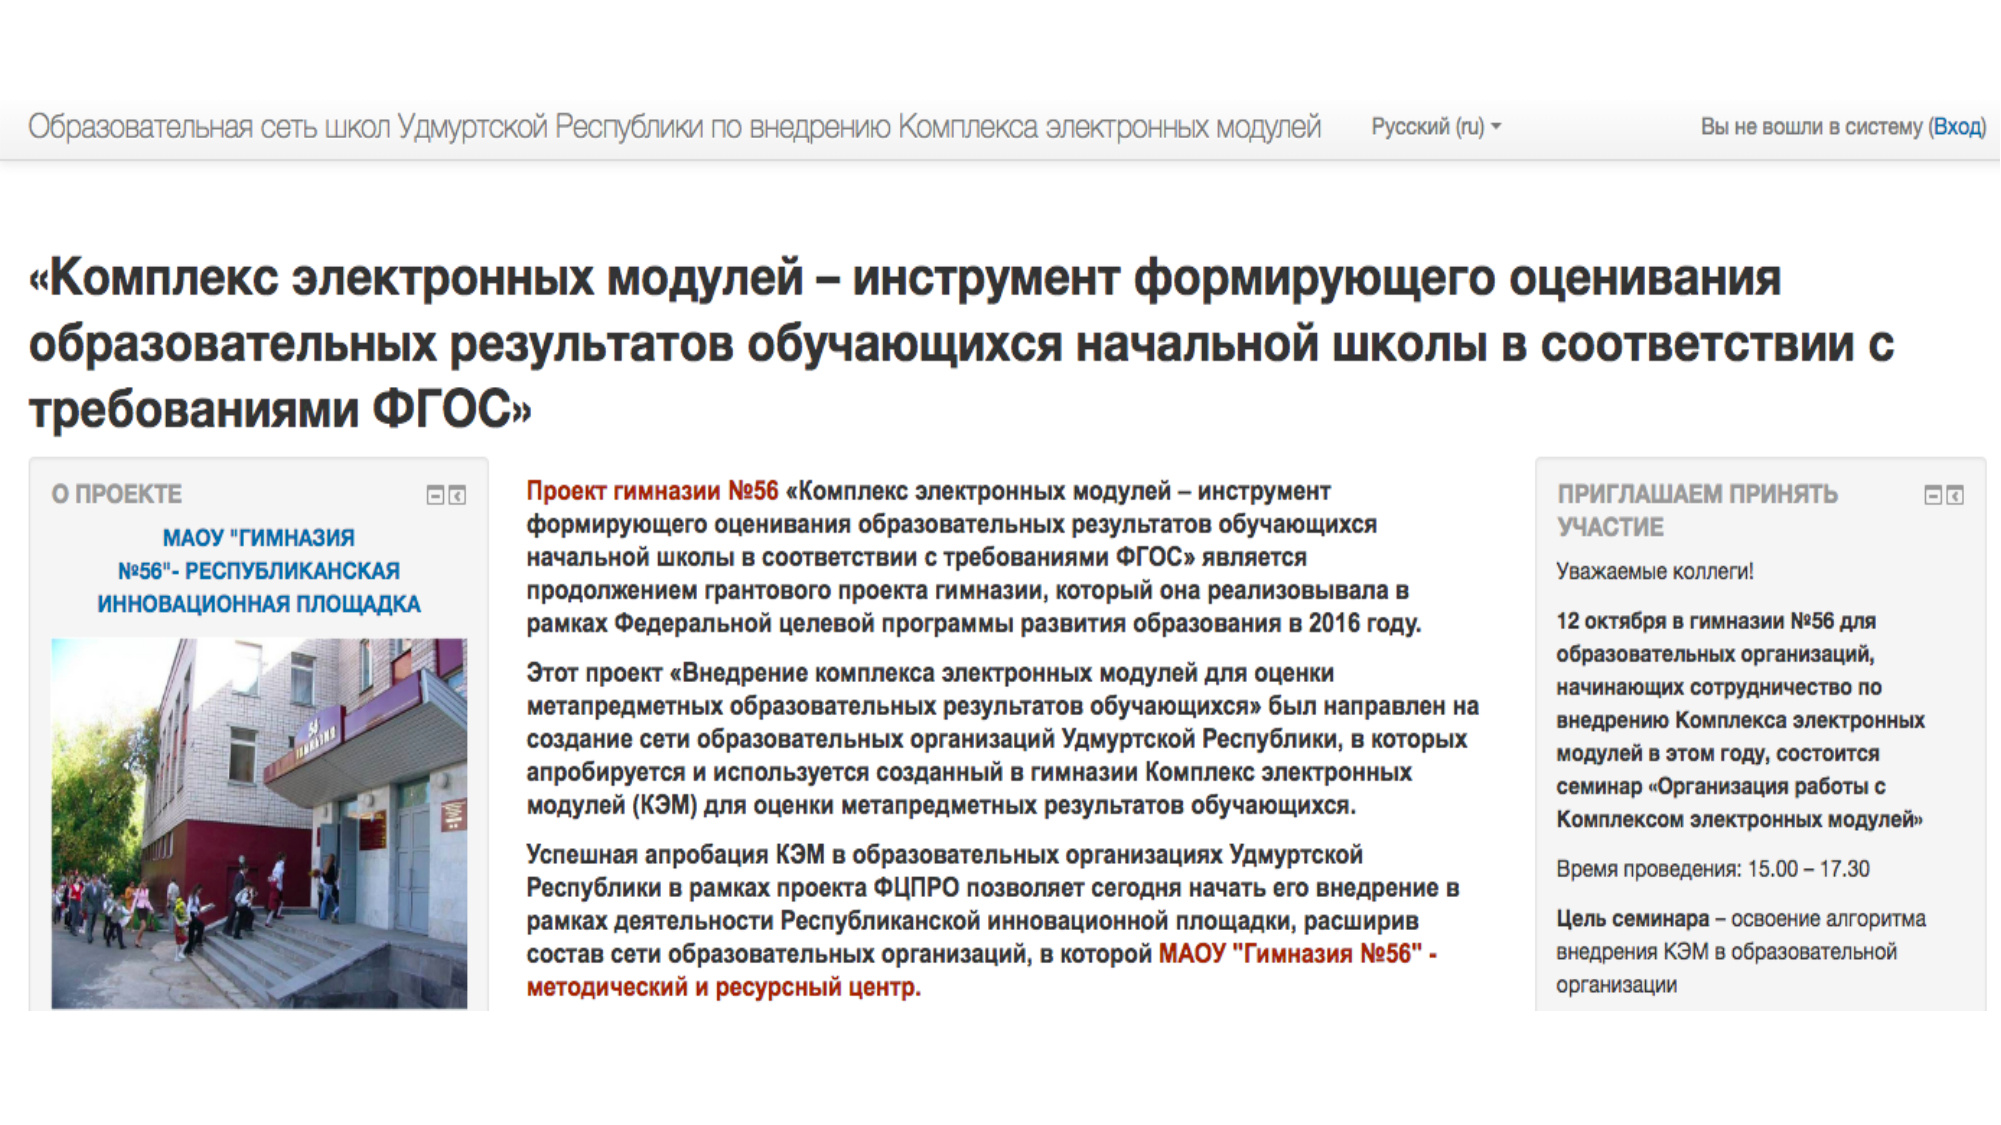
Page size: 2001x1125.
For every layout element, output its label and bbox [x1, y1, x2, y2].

picture [0, 100, 2000, 1011]
